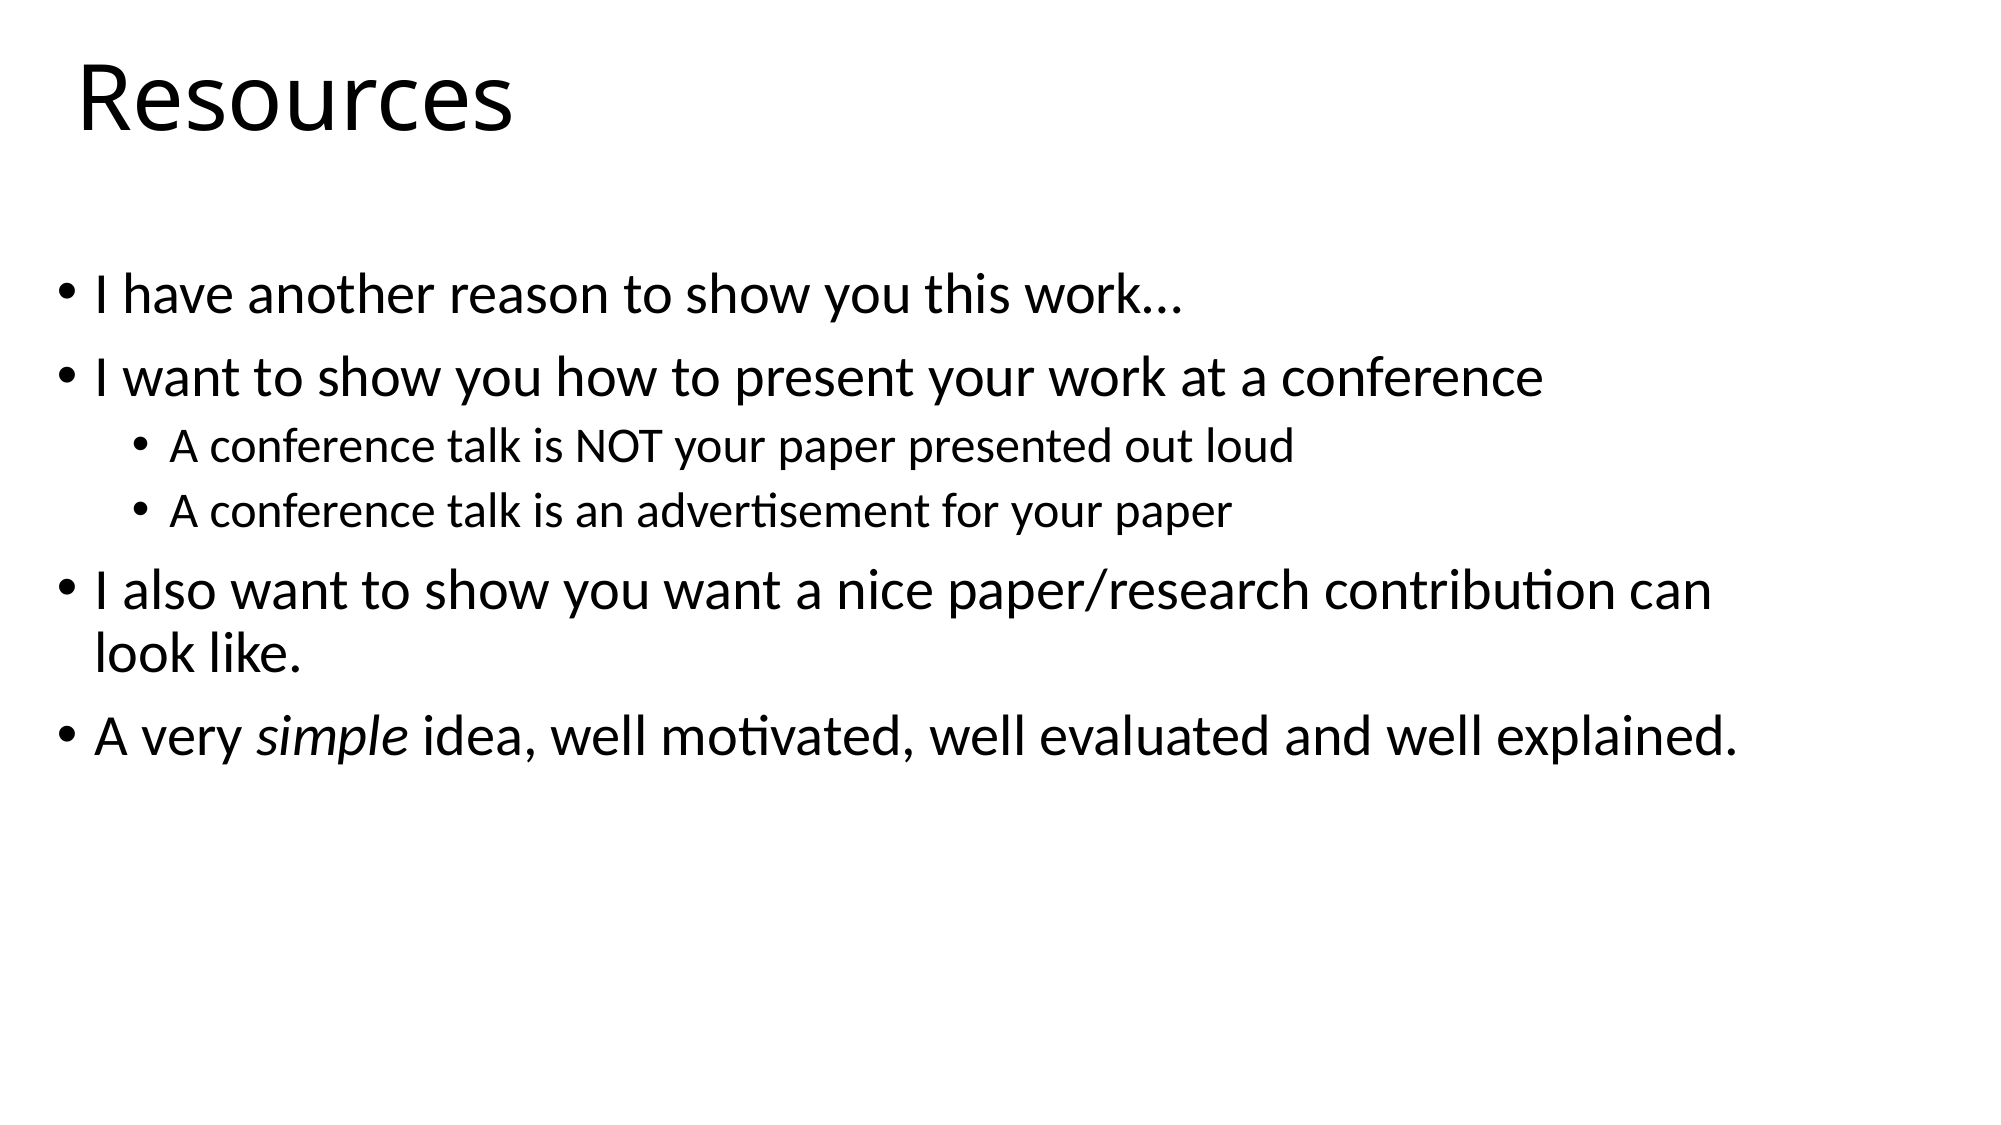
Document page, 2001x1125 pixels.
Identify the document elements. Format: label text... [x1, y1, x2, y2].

title Resources [60, 3, 1725, 200]
list I have another reason to show you this work… I want to show you how to present your work at a conference A conference talk is NOT your paper presented out loud A conference talk is an advertisement for your paper I also want to show you want a nice paper/research contribution can look like. A very simple idea, well motivated, well evaluated and well explained. [41, 255, 1767, 916]
